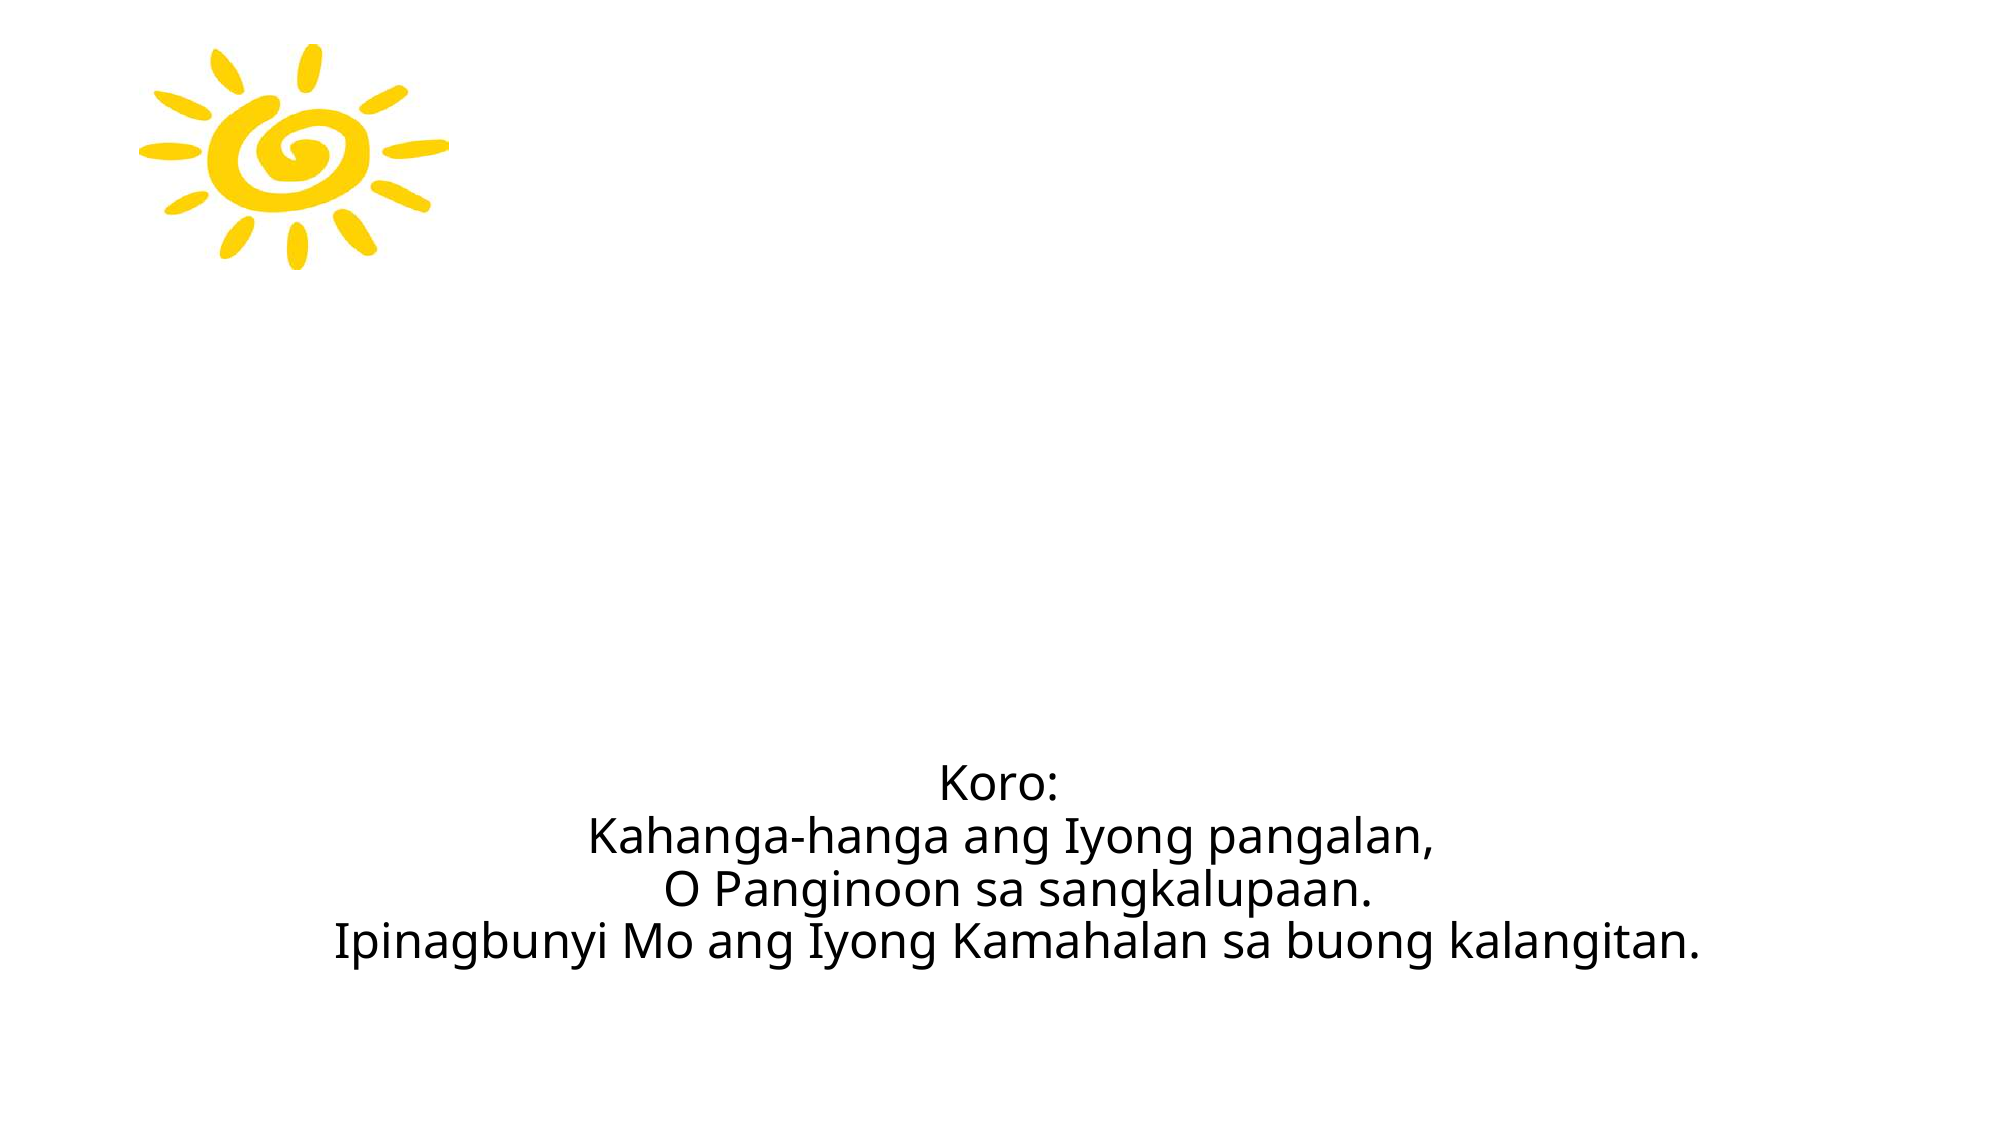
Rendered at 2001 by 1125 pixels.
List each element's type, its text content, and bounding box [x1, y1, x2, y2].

picture [139, 44, 449, 270]
title Koro: Kahanga-hanga ang Iyong pangalan, O Panginoon sa sangkalupaan. Ipinagbunyi Mo ang Iyong Kamahalan sa buong kalangitan. [139, 696, 1897, 1088]
